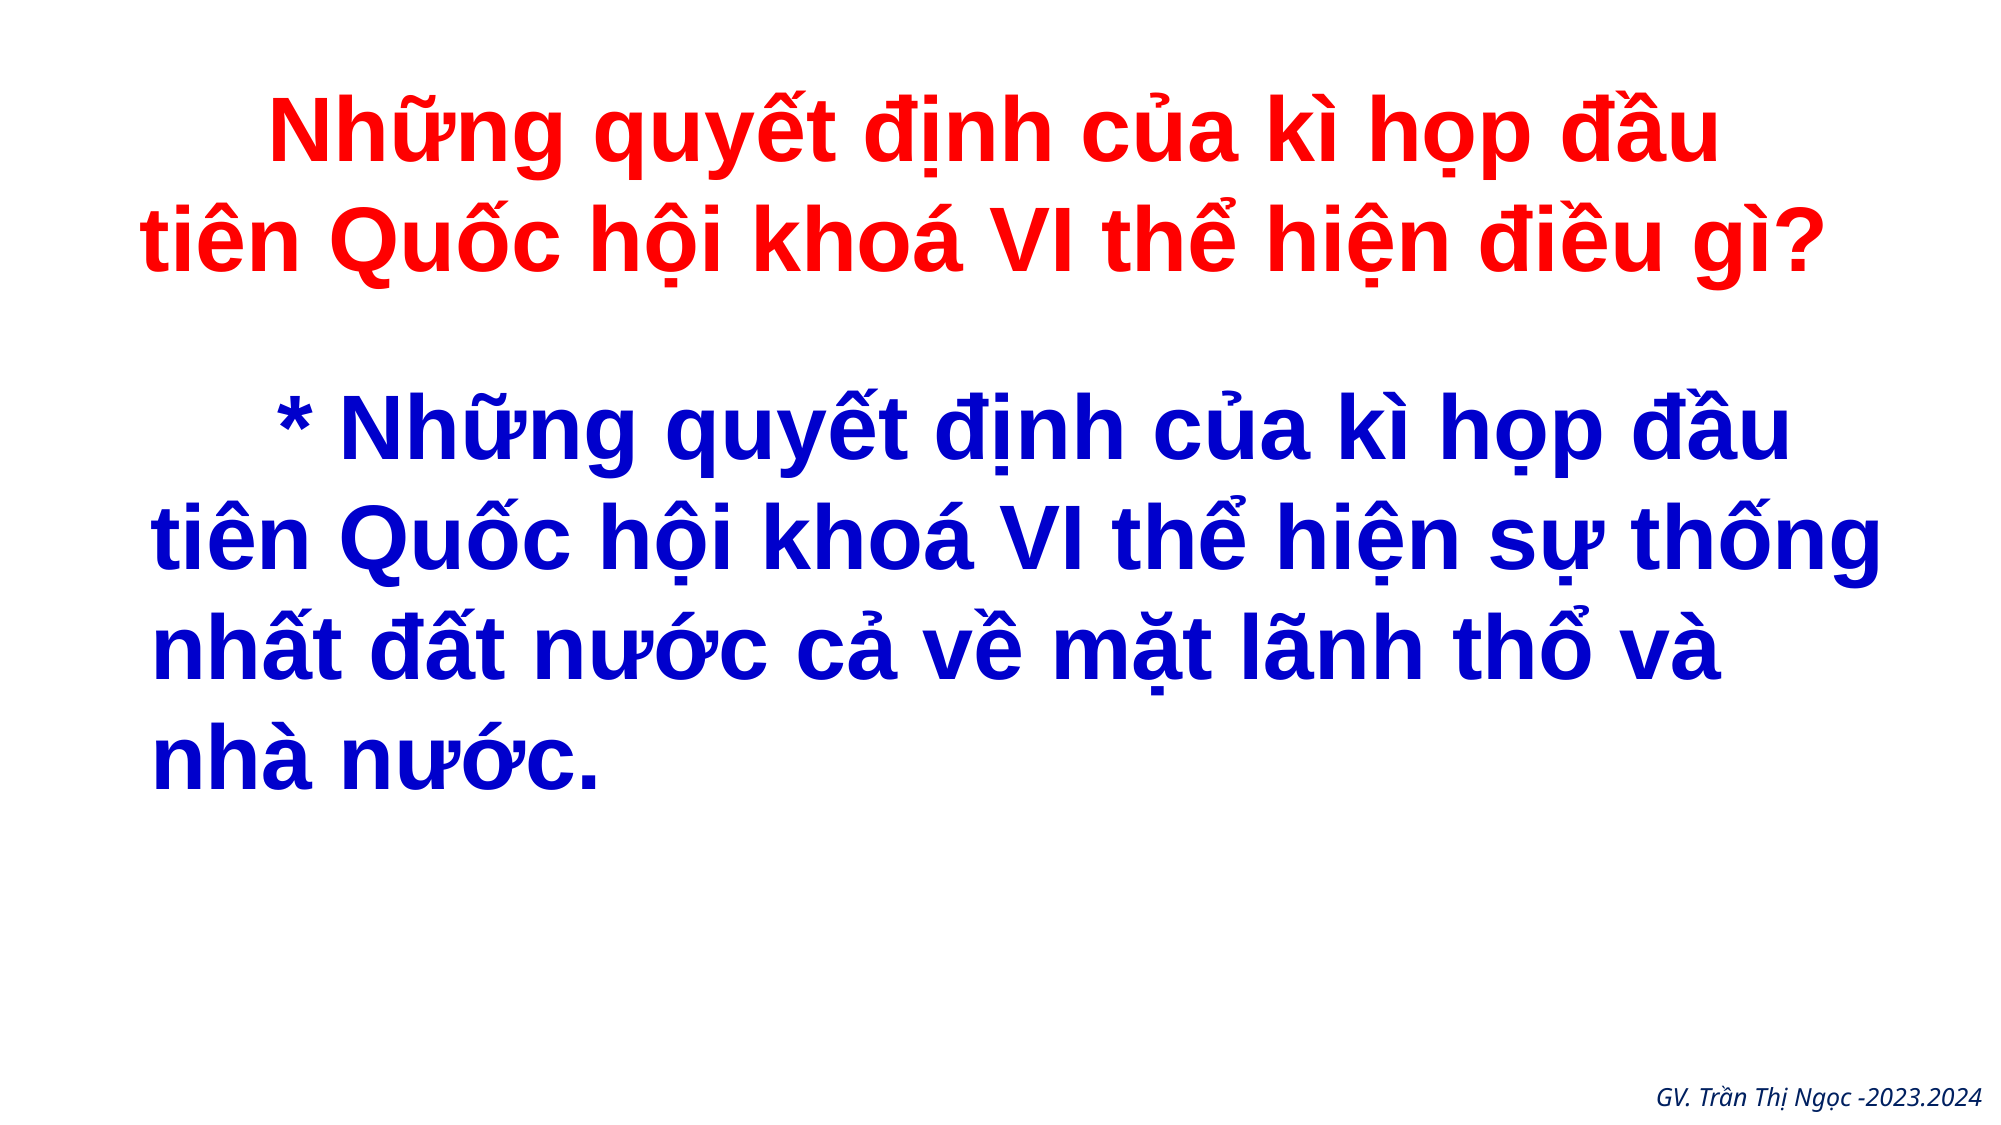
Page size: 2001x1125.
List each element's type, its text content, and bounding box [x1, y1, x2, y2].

text_box * Những quyết định của kì họp đầu tiên Quốc hội khoá VI thể hiện sự thống nhất đất nước cả về mặt lãnh thổ và nhà nước. [135, 360, 1908, 815]
text_box Những quyết định của kì họp đầu tiên Quốc hội khoá VI thể hiện điều gì? [124, 62, 1913, 298]
text_box GV. Trần Thị Ngọc -2023.2024 [1641, 1074, 2000, 1119]
